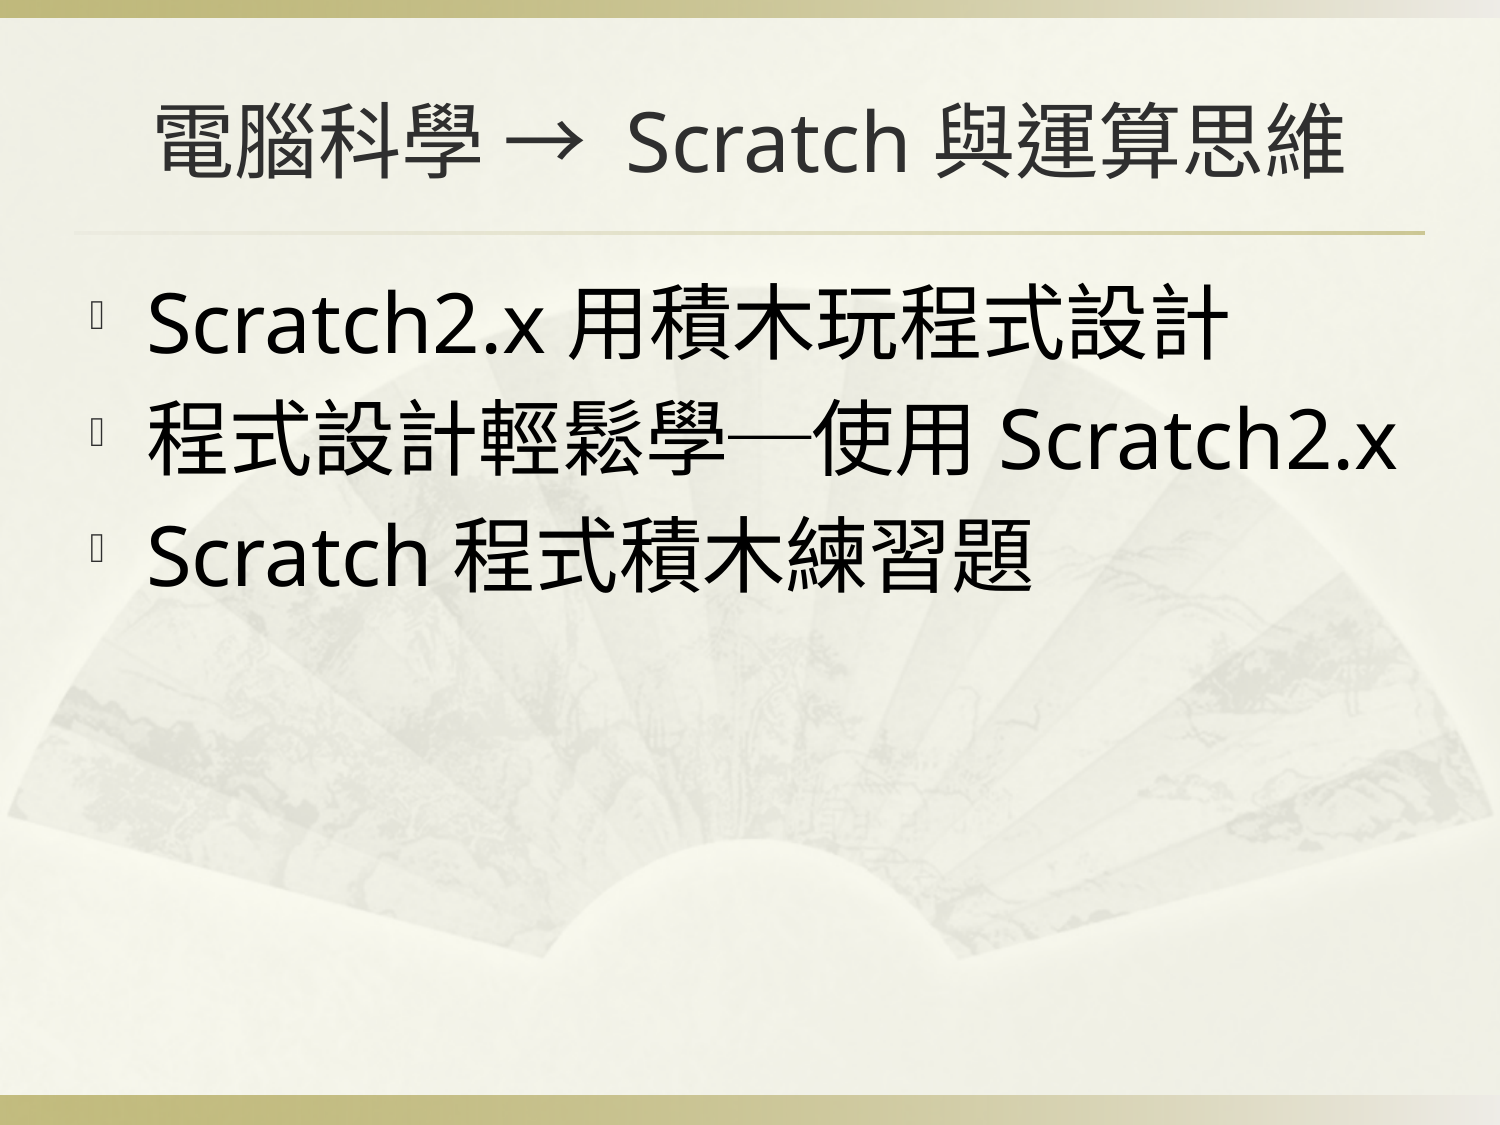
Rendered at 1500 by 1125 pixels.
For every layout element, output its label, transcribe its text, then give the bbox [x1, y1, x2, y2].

title 電腦科學 → Scratch與運算思維 [75, 45, 1425, 233]
list Scratch2.x用積木玩程式設計 程式設計輕鬆學─使用Scratch2.x Scratch程式積木練習題 [75, 262, 1425, 1032]
